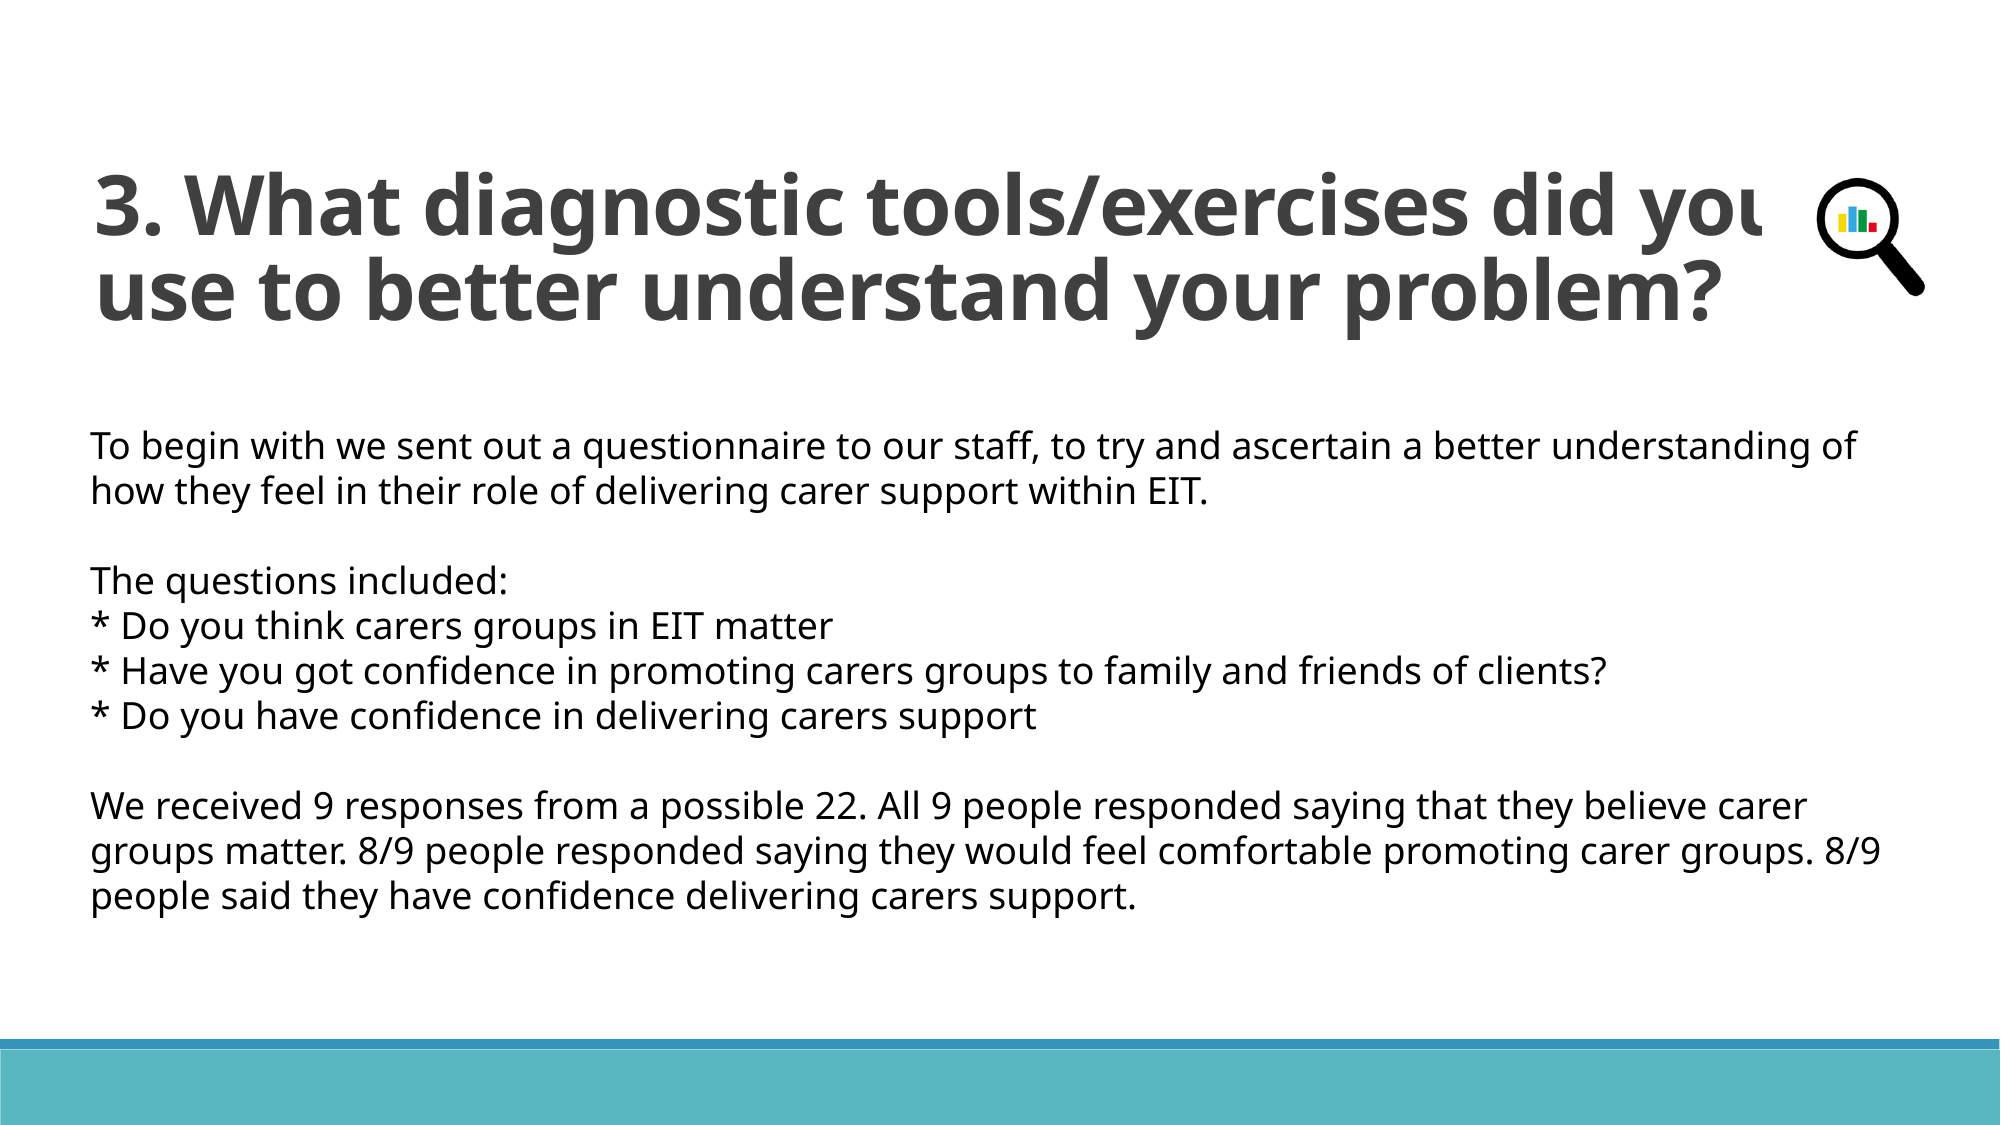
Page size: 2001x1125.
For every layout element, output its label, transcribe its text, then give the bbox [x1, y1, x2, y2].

title 3. What diagnostic tools/exercises did you use to better understand your problem? [79, 60, 1843, 346]
text_box To begin with we sent out a questionnaire to our staff, to try and ascertain a better understanding of how they feel in their role of delivering carer support within EIT. The questions included: * Do you think carers groups in EIT matter * Have you got confidence in promoting carers groups to family and friends of clients? * Do you have confidence in delivering carers support We received 9 responses from a possible 22. All 9 people responded saying that they believe carer groups matter. 8/9 people responded saying they would feel comfortable promoting carer groups. 8/9 people said they have confidence delivering carers support. [75, 414, 1925, 970]
picture [1761, 128, 1979, 346]
